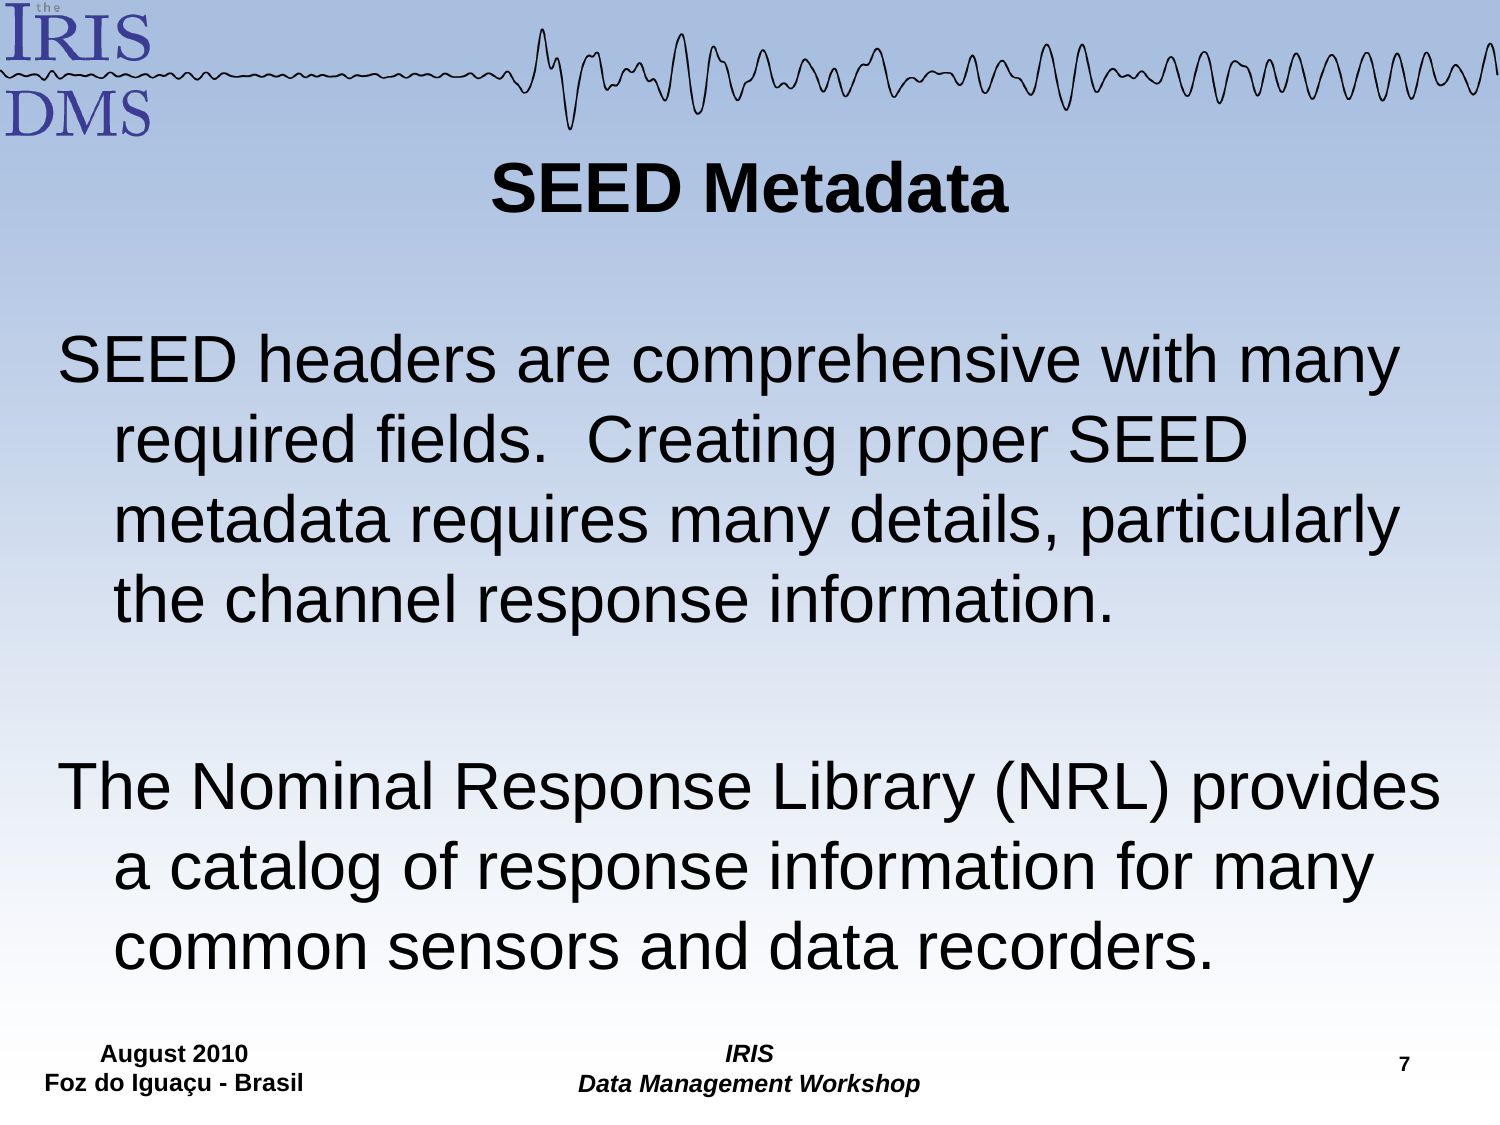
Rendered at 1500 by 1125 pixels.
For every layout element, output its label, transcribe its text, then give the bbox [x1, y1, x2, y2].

slide_number 6 [1074, 1042, 1425, 1103]
picture [0, 259, 1500, 1125]
title SEED Metadata [0, 134, 1500, 259]
list SEED headers are comprehensive with many required fields. Creating proper SEED metadata requires many details, particularly the channel response information. The Nominal Response Library (NRL) provides a catalog of response information for many common sensors and data recorders. [42, 308, 1467, 989]
picture [0, 0, 1500, 134]
